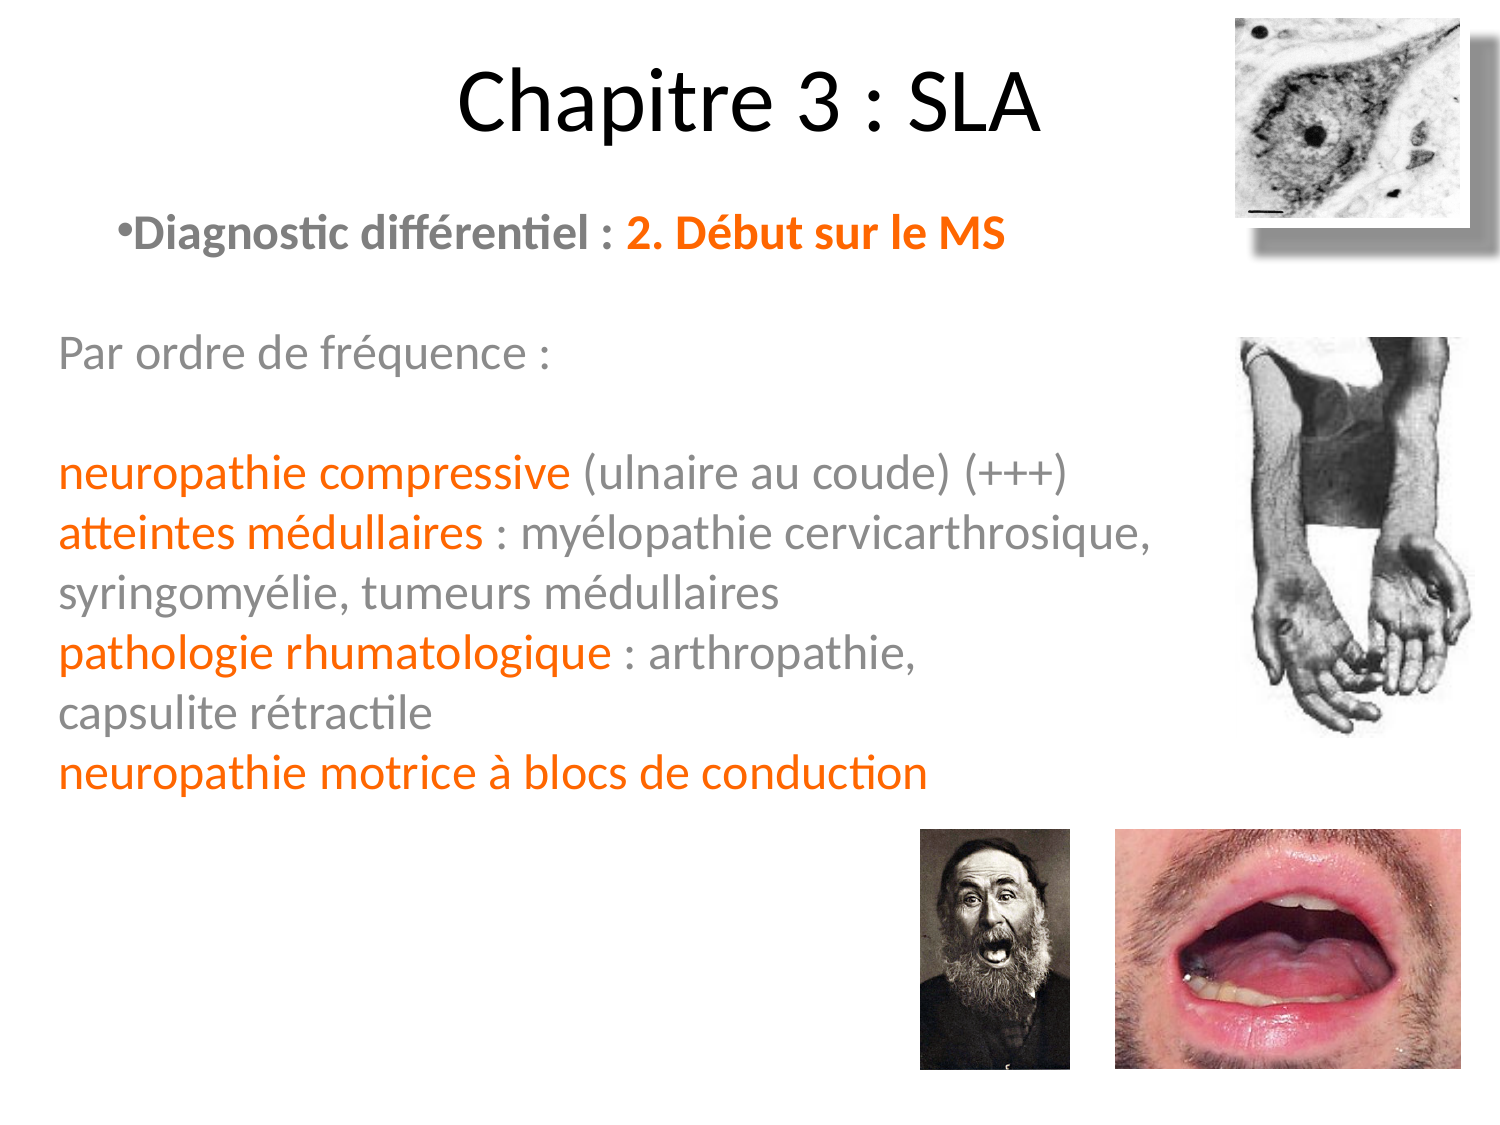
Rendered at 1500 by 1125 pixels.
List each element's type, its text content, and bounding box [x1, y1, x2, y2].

picture [1234, 17, 1461, 218]
picture [920, 828, 1070, 1070]
title Chapitre 3 : SLA [112, 0, 1388, 191]
picture [1234, 337, 1475, 738]
picture [1115, 828, 1461, 1070]
subtitle Diagnostic différentiel : 2. Début sur le MS Par ordre de fréquence : neuropathie compressive (ulnaire au coude) (+++) atteintes médullaires : myélopathie cervicarthrosique, syringomyélie, tumeurs médullaires pathologie rhumatologique : arthropathie, capsulite rétractile neuropathie motrice à blocs de conduction [43, 191, 1463, 1105]
